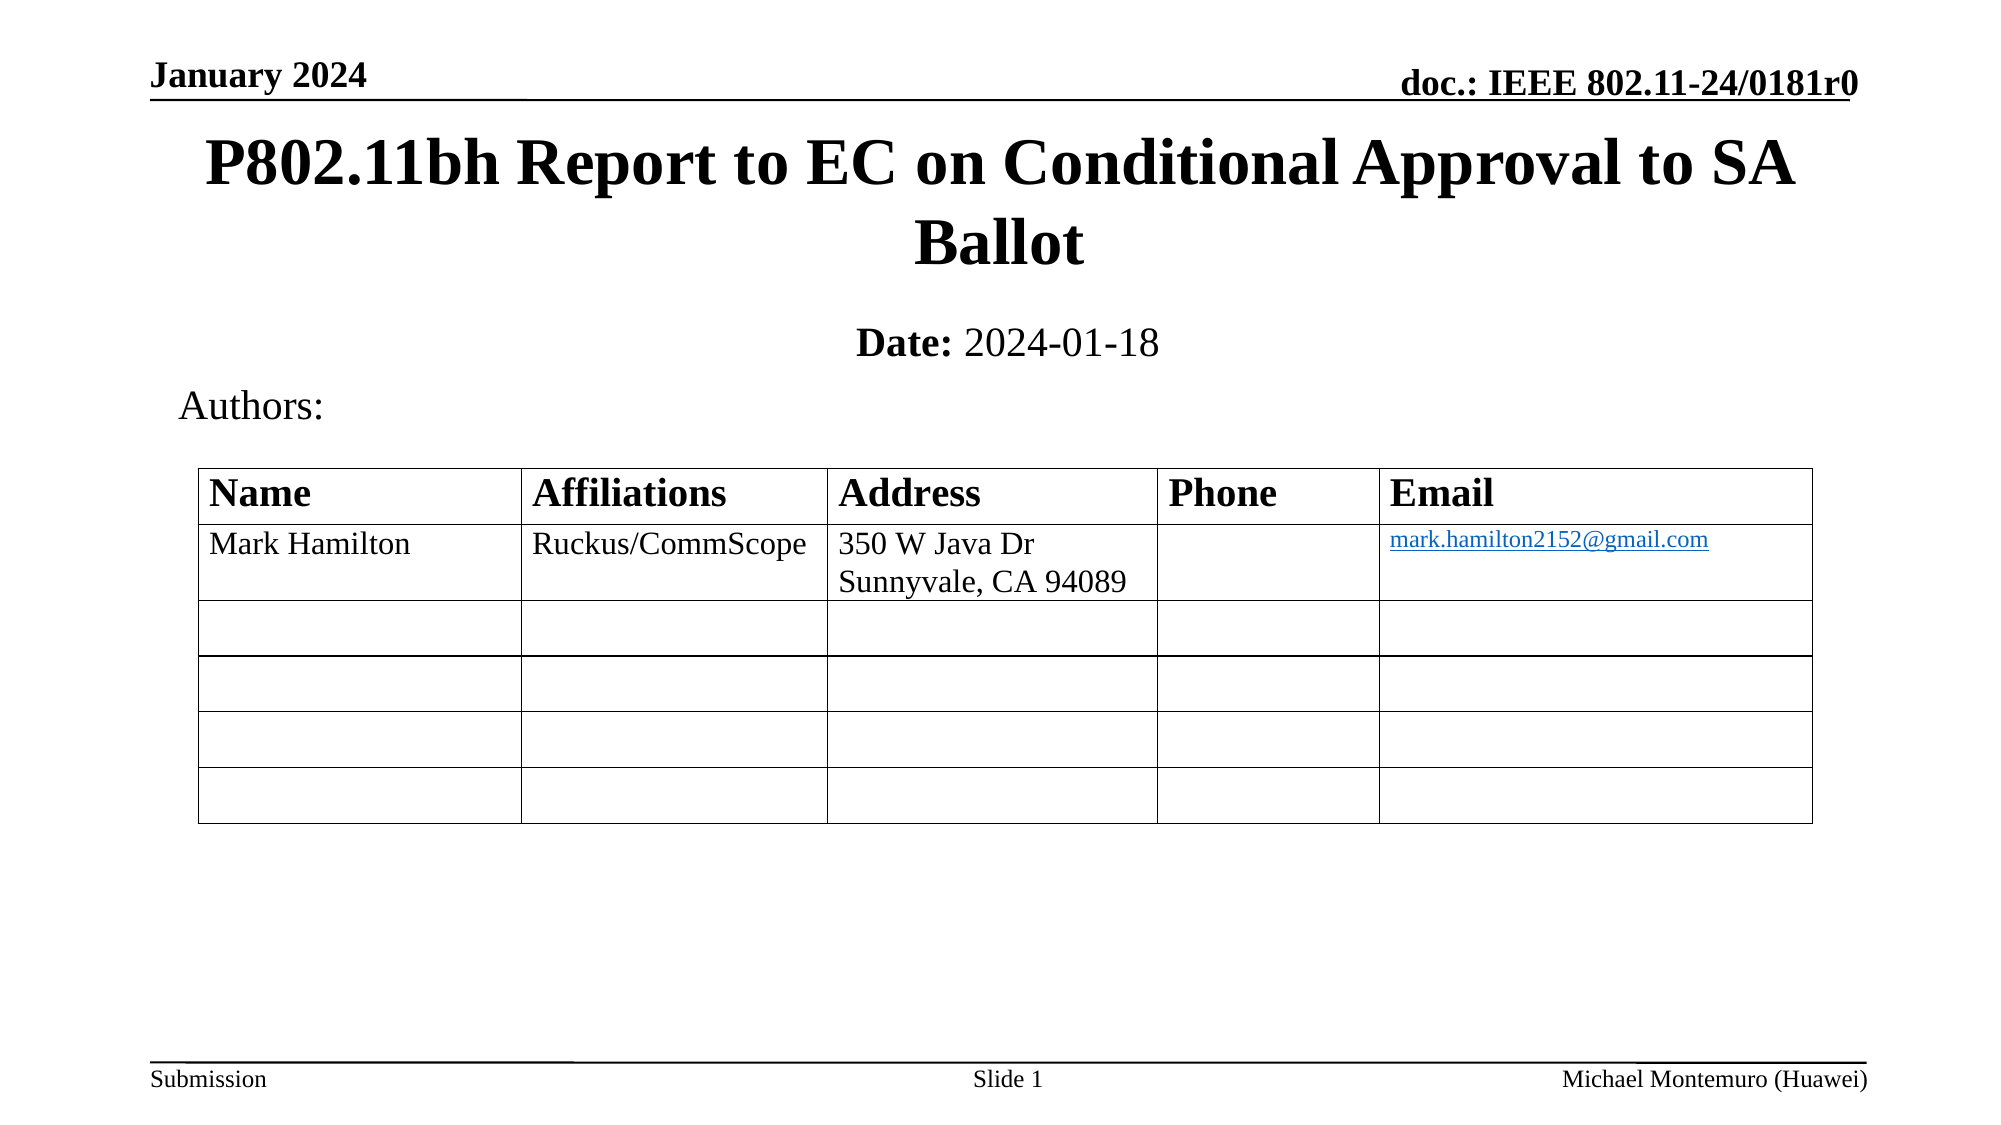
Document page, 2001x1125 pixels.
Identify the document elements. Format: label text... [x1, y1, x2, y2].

slide_number Slide 1 [950, 1061, 1067, 1123]
subtitle Date: 2024-01-18 [307, 306, 1709, 386]
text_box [182, 467, 1859, 872]
title P802.11bh Report to EC on Conditional Approval to SA Ballot [149, 76, 1851, 319]
text_box Authors: [162, 369, 401, 433]
footer Michael Montemuro (Huawei) [1171, 1061, 1869, 1093]
